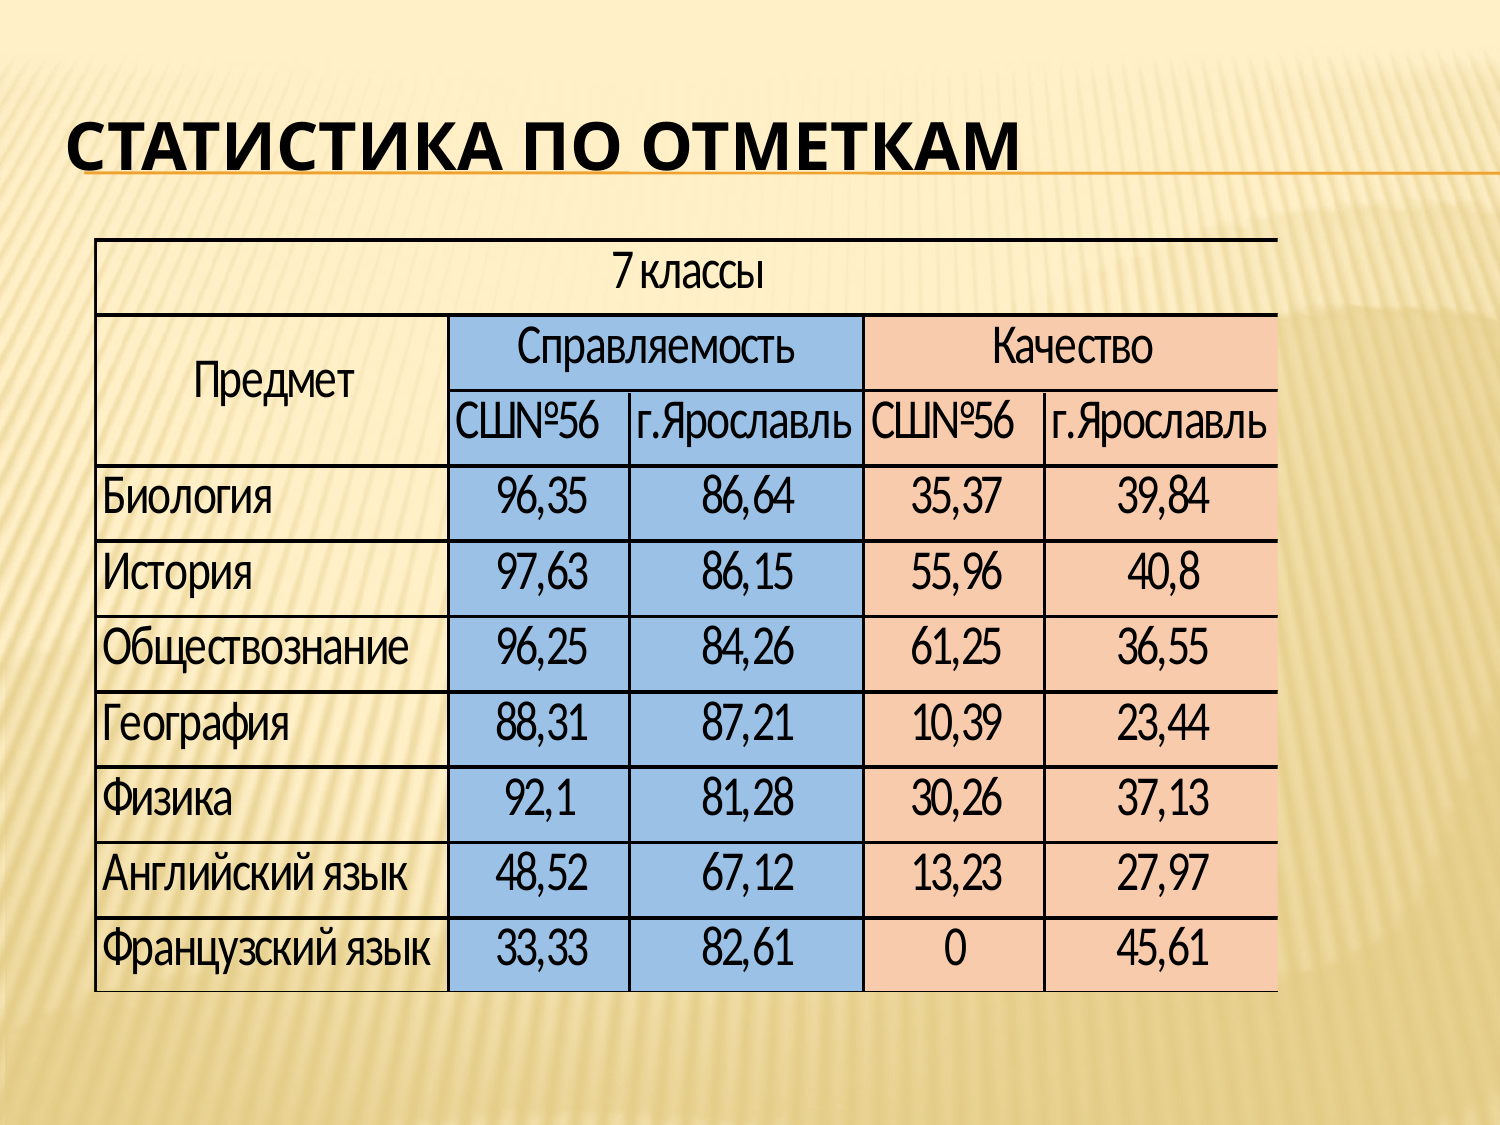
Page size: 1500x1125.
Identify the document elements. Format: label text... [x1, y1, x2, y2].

title Статистика по отметкам [50, 75, 1475, 213]
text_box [93, 237, 1281, 996]
